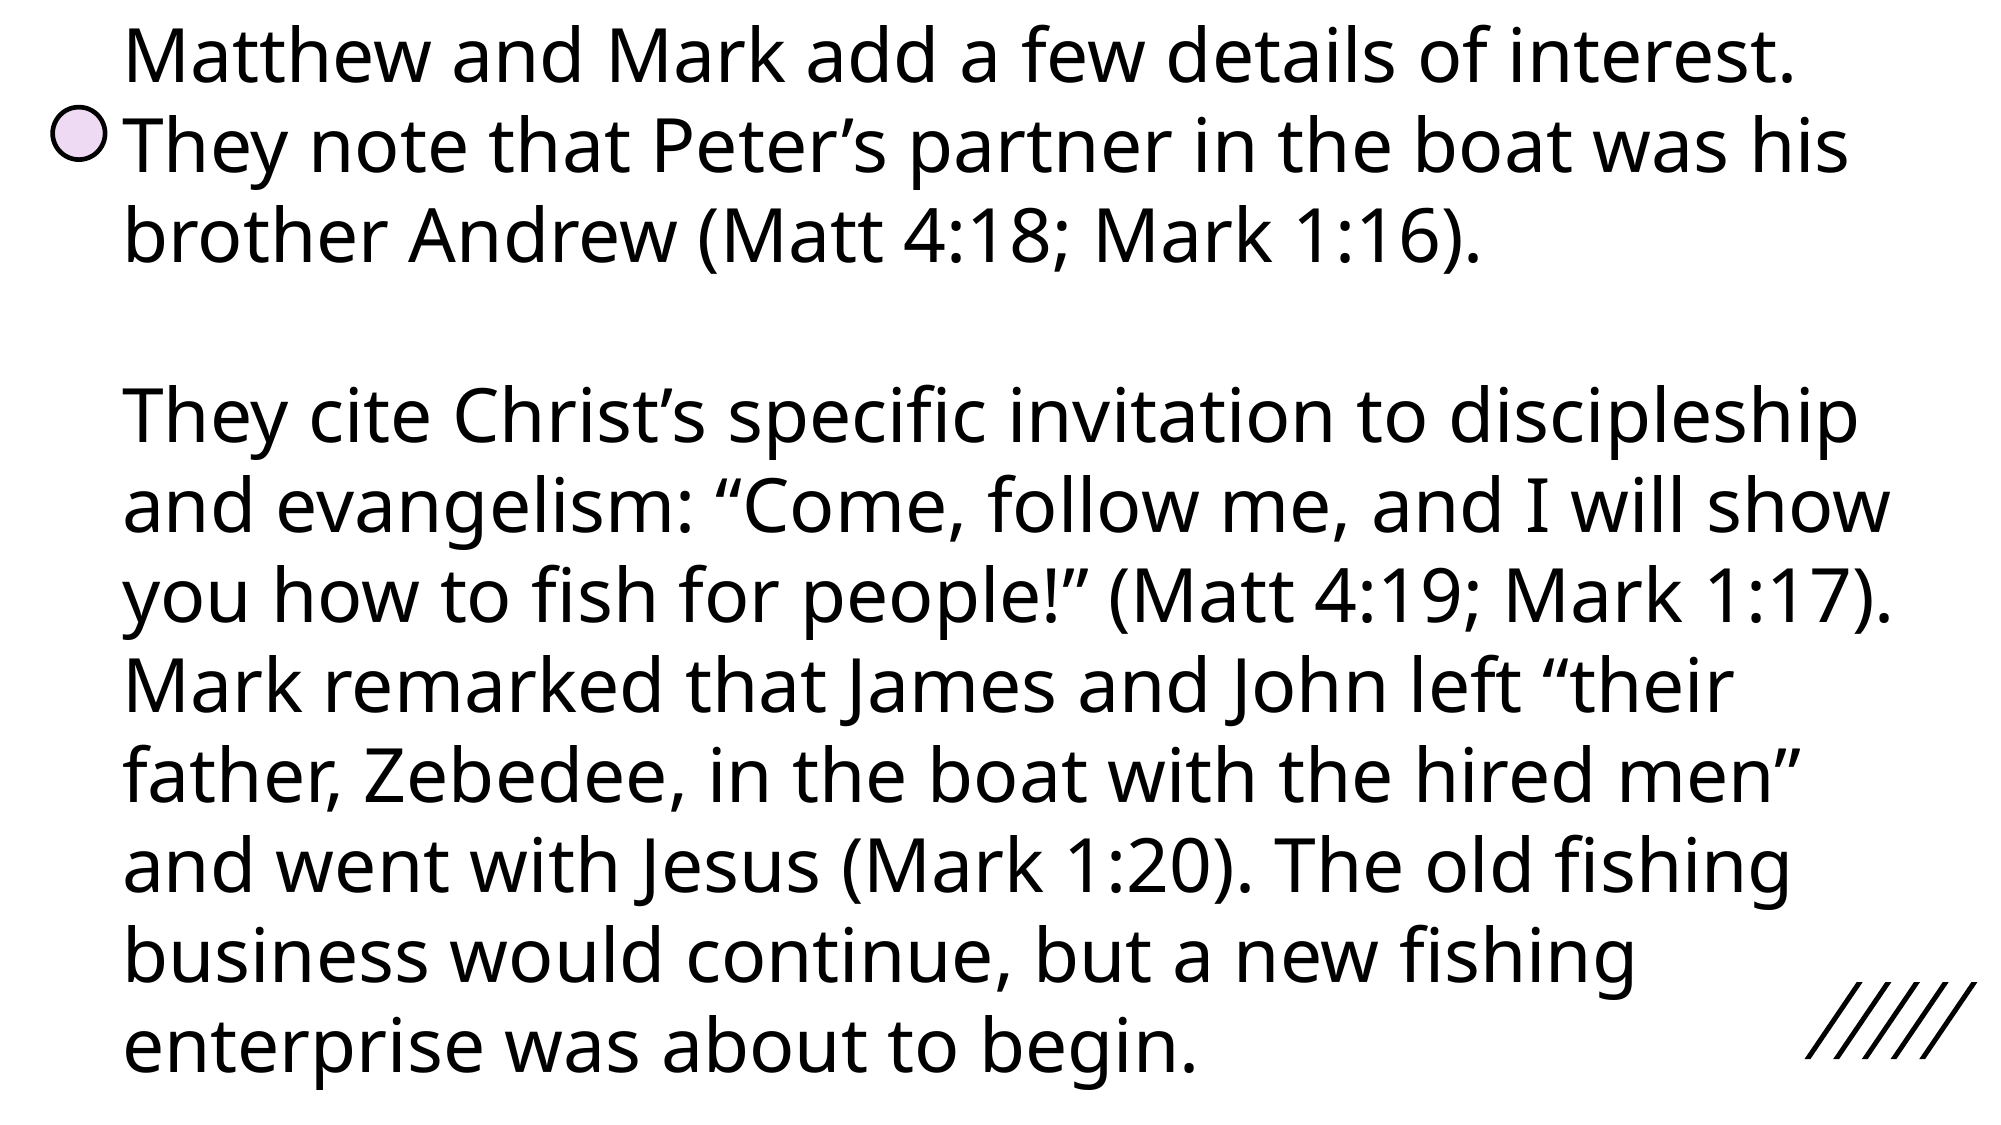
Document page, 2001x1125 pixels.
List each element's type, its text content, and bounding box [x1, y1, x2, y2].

text_box Matthew and Mark add a few details of interest. They note that Peter’s partner in the boat was his brother Andrew (Matt 4:18; Mark 1:16). They cite Christ’s specific invitation to discipleship and evangelism: “Come, follow me, and I will show you how to fish for people!” (Matt 4:19; Mark 1:17). Mark remarked that James and John left “their father, Zebedee, in the boat with the hired men” and went with Jesus (Mark 1:20). The old fishing business would continue, but a new fishing enterprise was about to begin. [107, 0, 1918, 1125]
